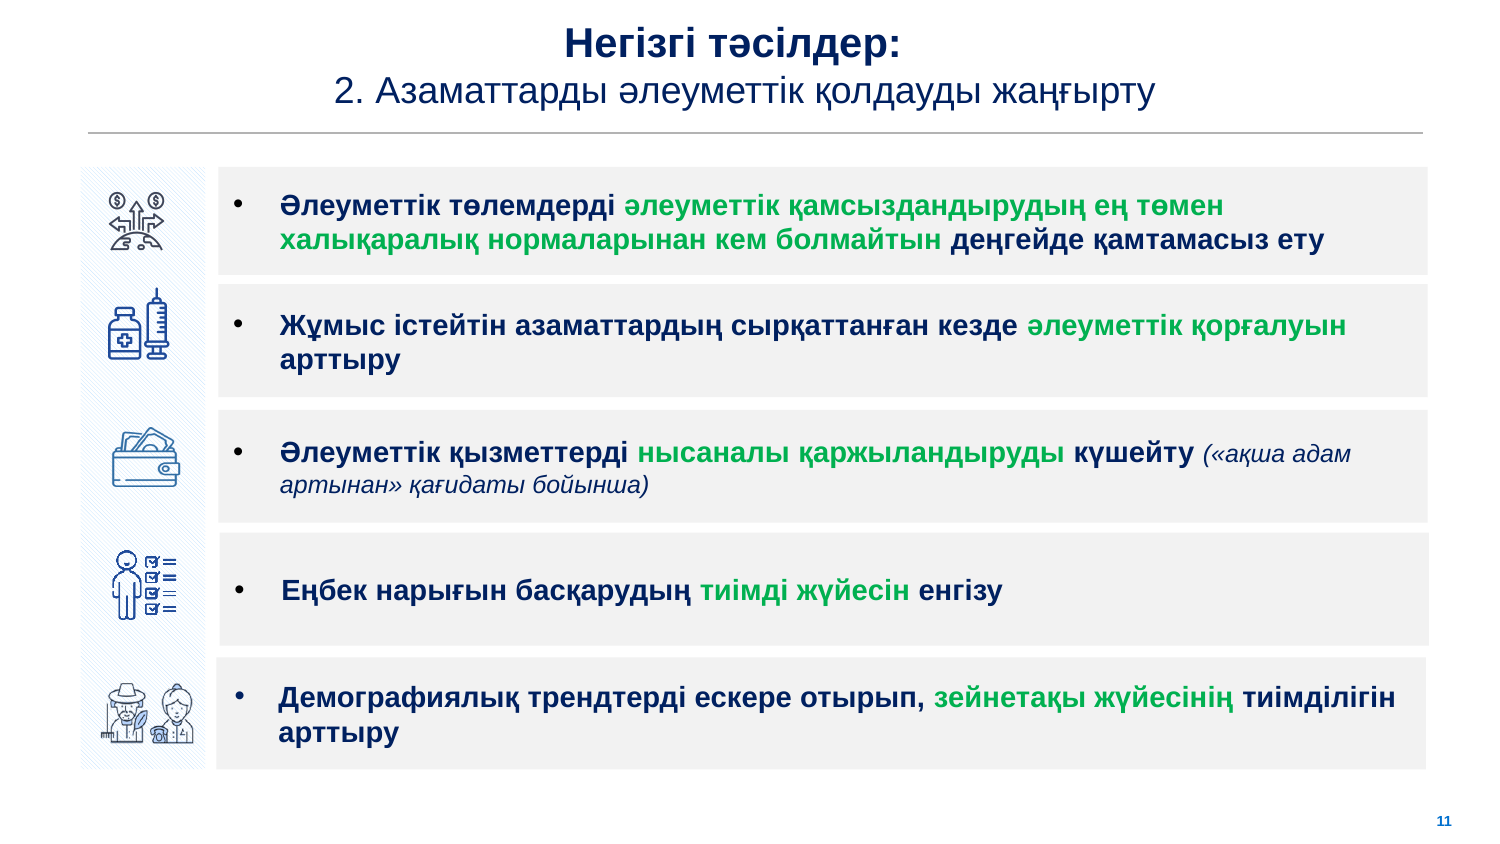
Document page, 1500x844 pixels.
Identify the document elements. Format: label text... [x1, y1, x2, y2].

picture [107, 550, 181, 620]
text_box [80, 166, 206, 770]
picture [98, 663, 206, 755]
text_box Әлеуметтік төлемдерді әлеуметтік қамсыздандырудың ең төмен халықаралық нормаларынан кем болмайтын деңгейде қамтамасыз ету [217, 166, 1429, 276]
picture [107, 190, 166, 252]
text_box Негізгі тәсілдер: 2. Азаматтарды әлеуметтік қолдауды жаңғырту [0, 14, 1500, 112]
picture [99, 285, 181, 362]
text_box Жұмыс істейтін азаматтардың сырқаттанған кезде әлеуметтік қорғалуын арттыру [217, 283, 1429, 398]
picture [111, 427, 181, 487]
text_box [215, 656, 1427, 770]
text_box Әлеуметтік қызметтерді нысаналы қаржыландыруды күшейту («ақша адам артынан» қағидаты бойынша) [217, 409, 1429, 524]
text_box Демографиялық трендтерді ескере отырып, зейнетақы жүйесінің тиімділігін арттыру [219, 670, 1423, 756]
text_box Еңбек нарығын басқарудың тиімді жүйесін енгізу [219, 532, 1430, 647]
